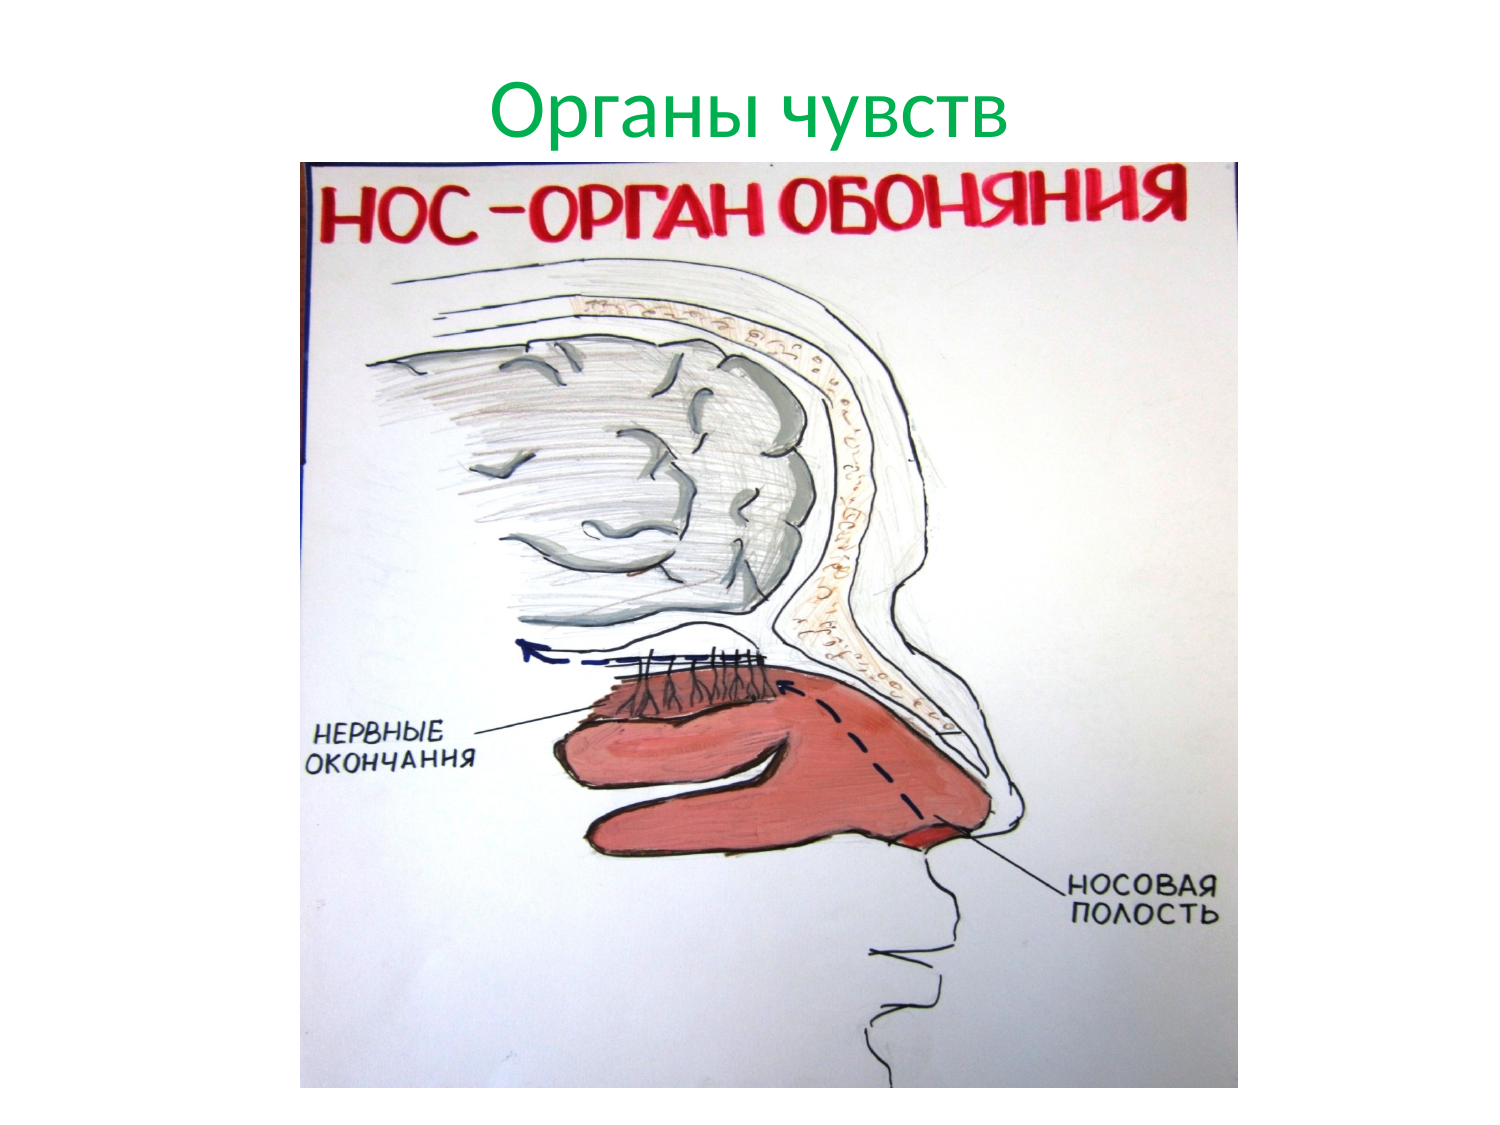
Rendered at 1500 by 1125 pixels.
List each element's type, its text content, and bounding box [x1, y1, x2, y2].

picture [299, 162, 1238, 1088]
title Органы чувств [75, 45, 1425, 163]
